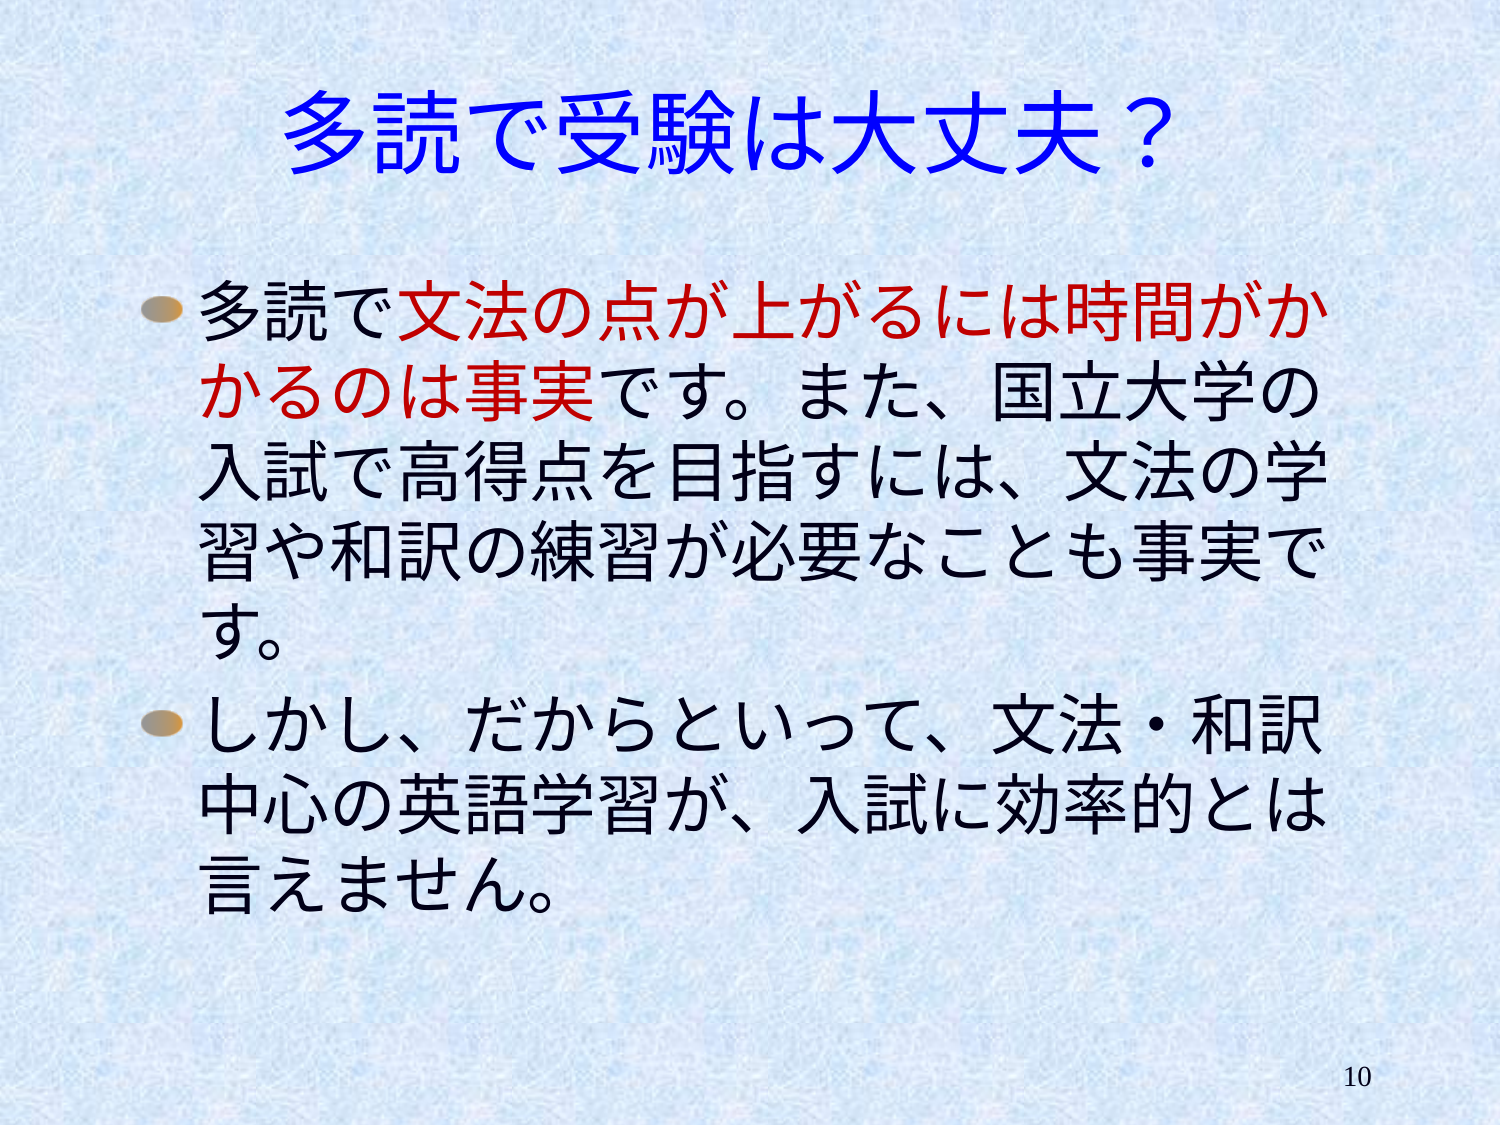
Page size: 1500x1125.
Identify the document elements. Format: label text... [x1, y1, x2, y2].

title 多読で受験は大丈夫？ [125, 37, 1350, 225]
list 多読で文法の点が上がるには時間がかかるのは事実です。また、国立大学の入試で高得点を目指すには、文法の学習や和訳の練習が必要なことも事実です。 しかし、だからといって、文法・和訳中心の英語学習が、入試に効率的とは言えません。 [125, 262, 1400, 938]
slide_number 10 [1074, 1025, 1388, 1100]
picture [0, 0, 1500, 1125]
